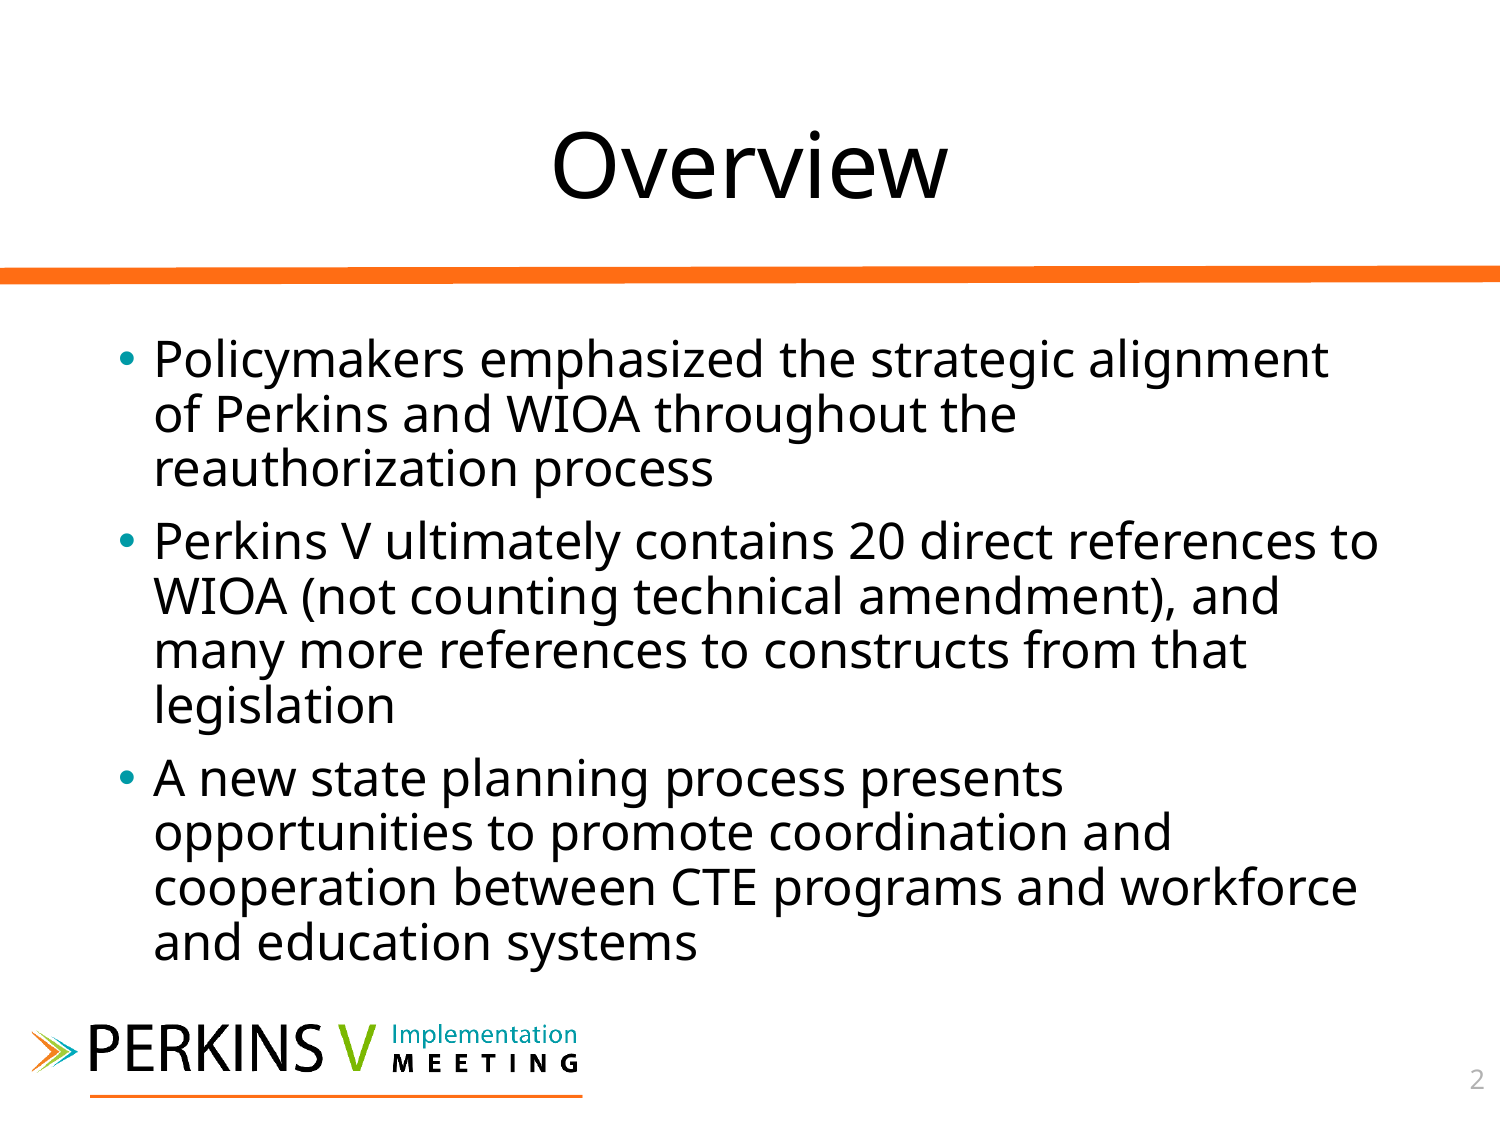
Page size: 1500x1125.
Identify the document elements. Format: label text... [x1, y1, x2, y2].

title Overview [103, 59, 1397, 278]
list Policymakers emphasized the strategic alignment of Perkins and WIOA throughout the reauthorization process Perkins V ultimately contains 20 direct references to WIOA (not counting technical amendment), and many more references to constructs from that legislation A new state planning process presents opportunities to promote coordination and cooperation between CTE programs and workforce and education systems [103, 326, 1397, 982]
slide_number 2 [1162, 1050, 1500, 1111]
picture [31, 1007, 591, 1098]
